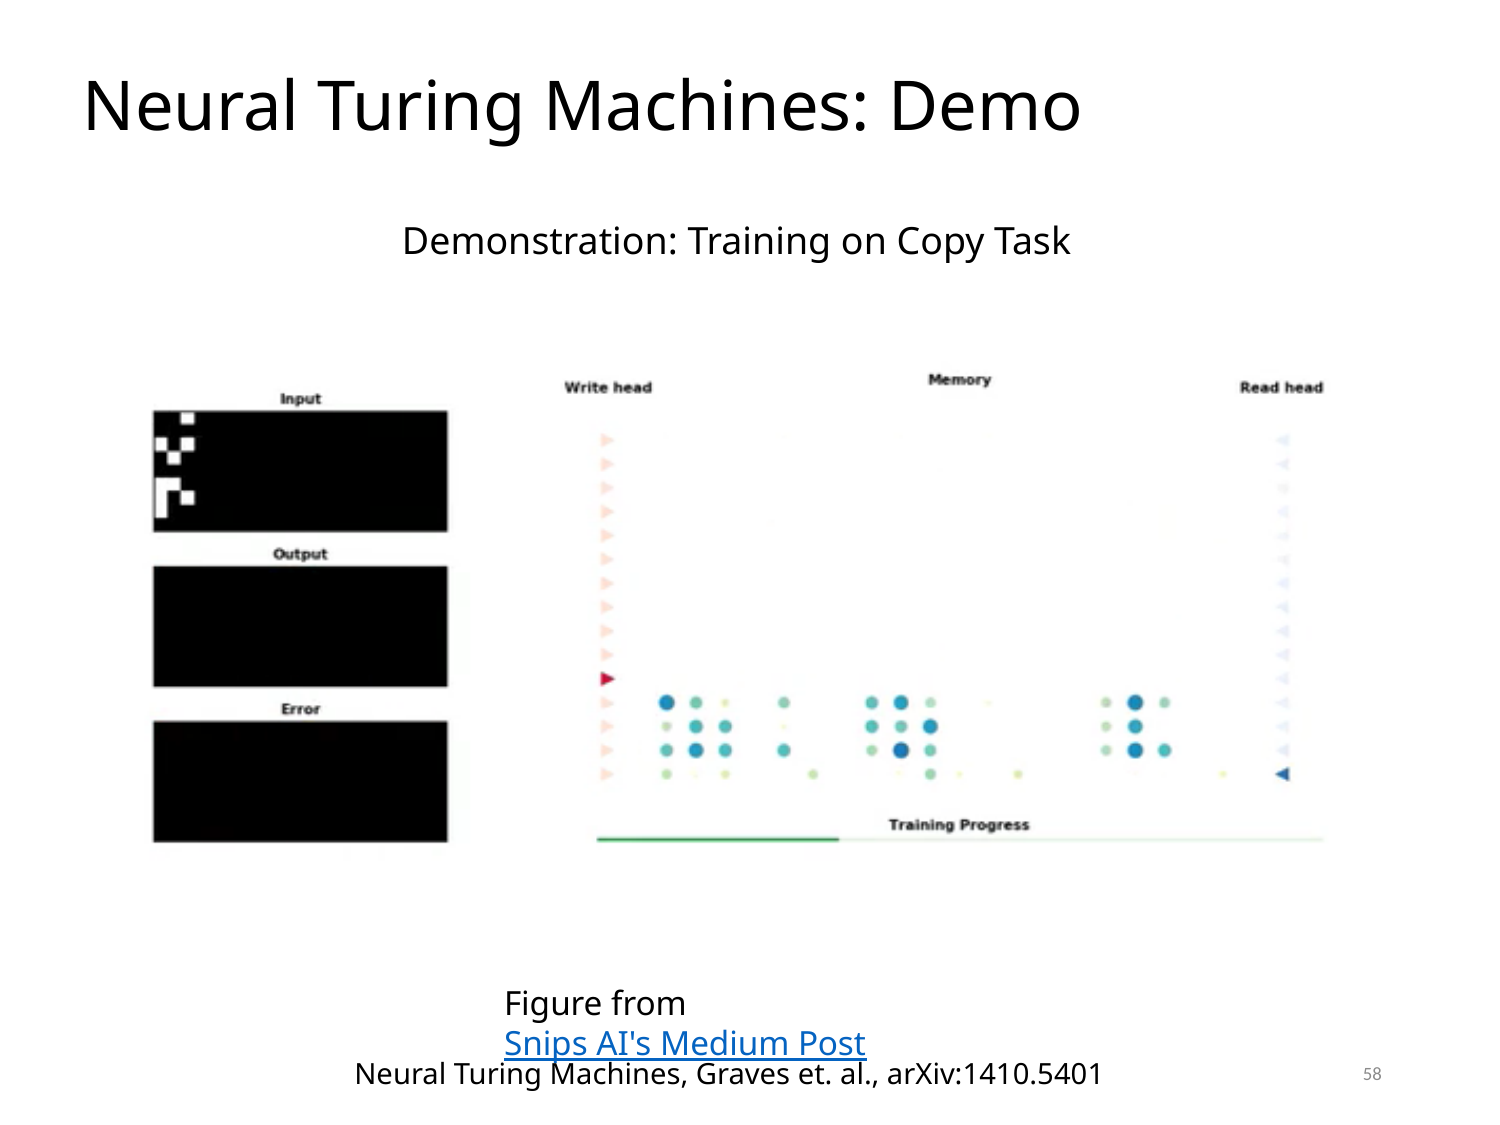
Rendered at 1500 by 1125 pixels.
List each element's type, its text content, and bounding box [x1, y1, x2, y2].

text_box Demonstration: Training on Copy Task [387, 209, 1087, 270]
slide_number 58 [1059, 1042, 1397, 1103]
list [67, 337, 1414, 899]
title Neural Turing Machines: Demo [67, 0, 1414, 218]
text_box Neural Turing Machines, Graves et. al., arXiv:1410.5401 [339, 1047, 1143, 1098]
text_box Figure from Snips AI's Medium Post [489, 975, 993, 1047]
